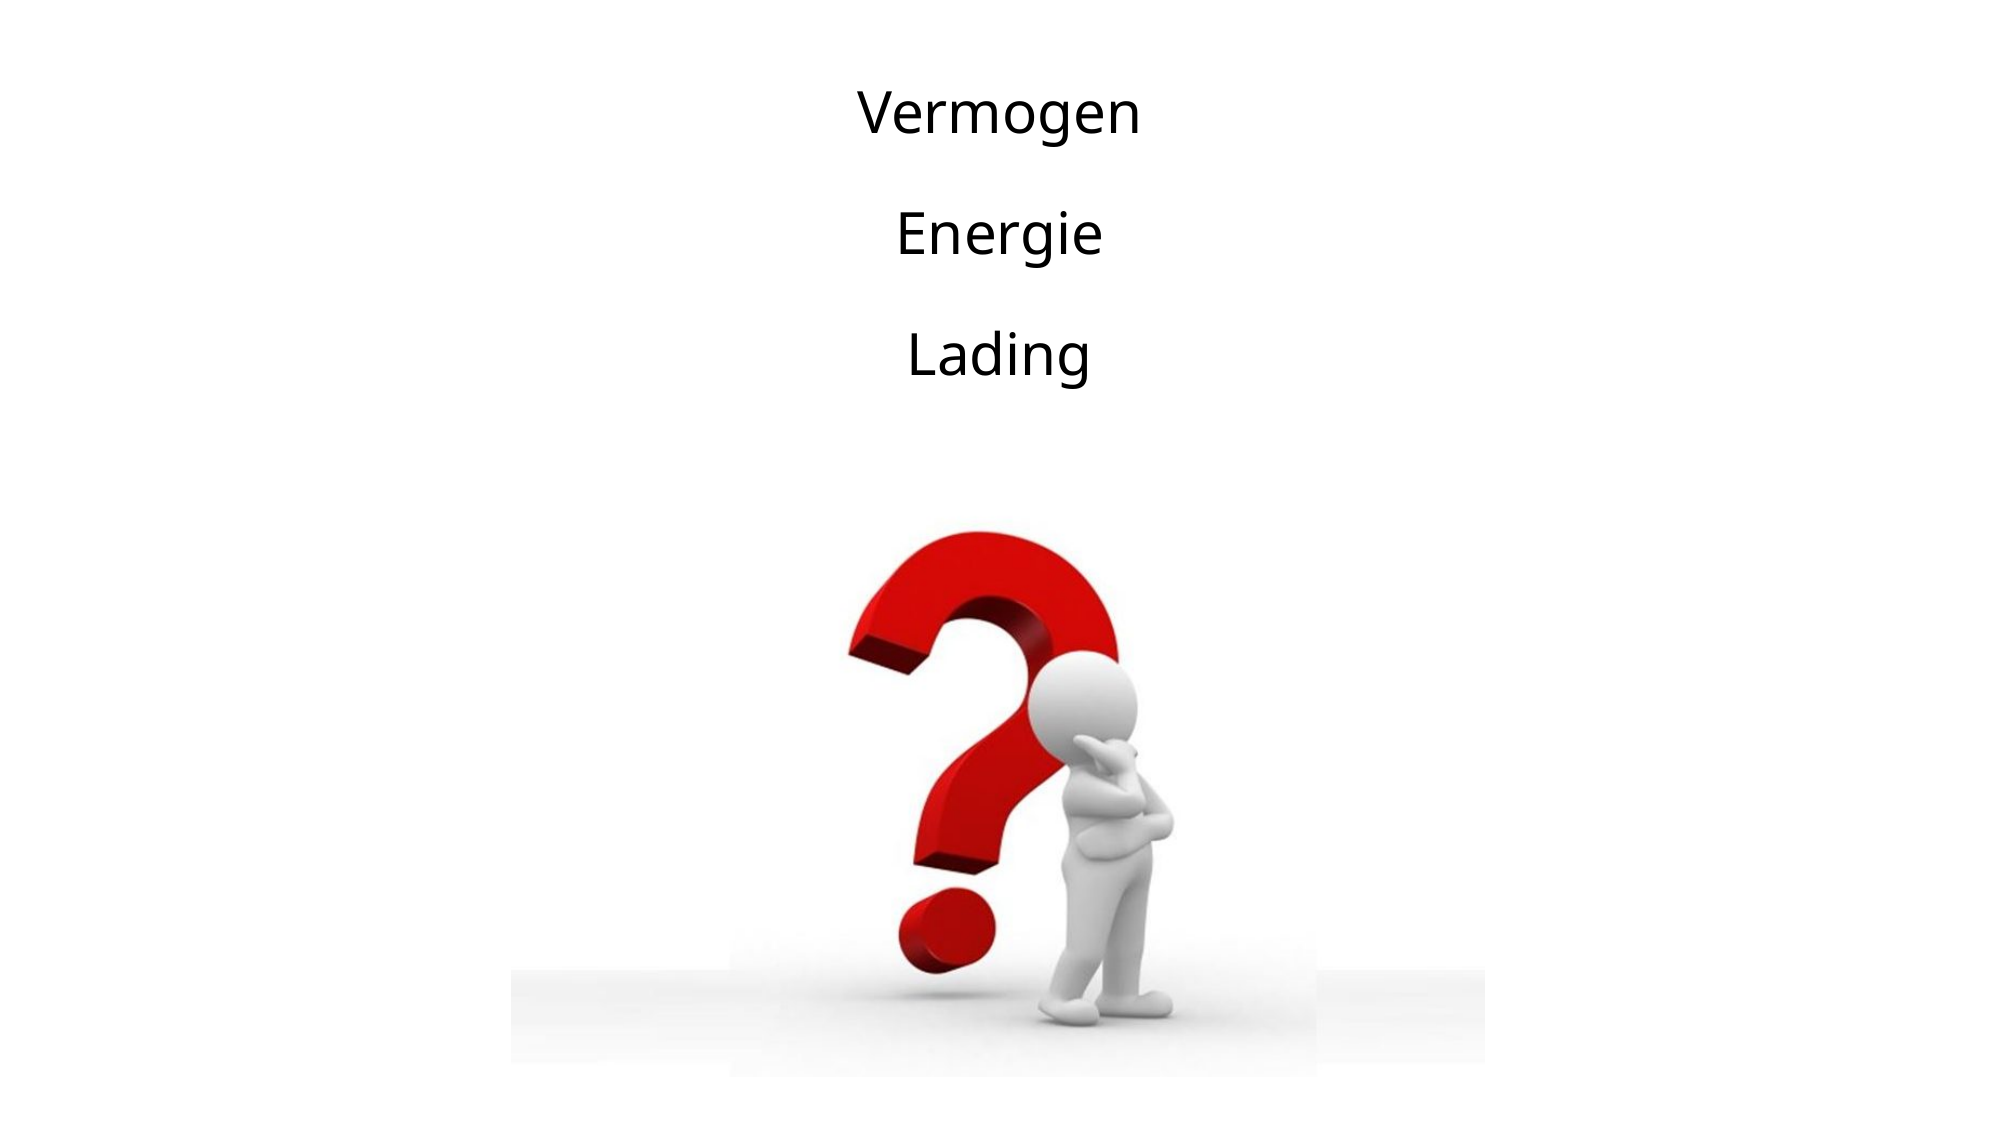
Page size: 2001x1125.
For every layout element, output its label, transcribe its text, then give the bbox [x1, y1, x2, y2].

picture [510, 429, 1486, 1077]
text_box Energie [880, 188, 1119, 274]
text_box Lading [892, 309, 1108, 395]
text_box Vermogen [842, 68, 1158, 153]
